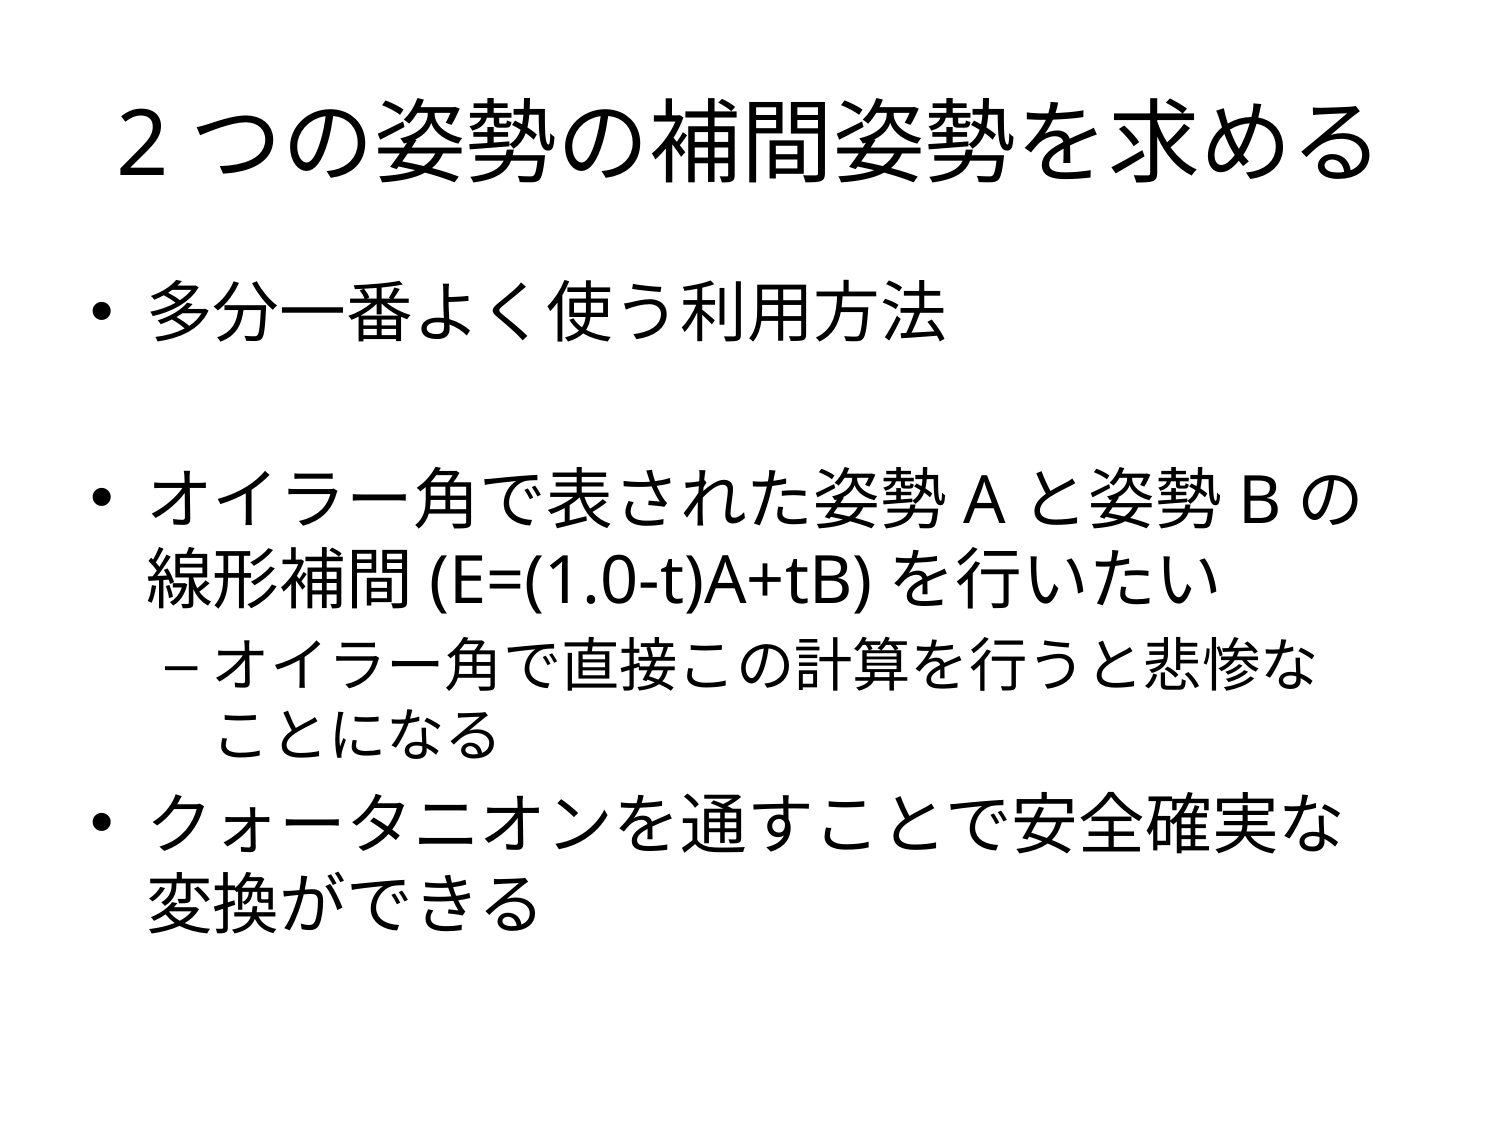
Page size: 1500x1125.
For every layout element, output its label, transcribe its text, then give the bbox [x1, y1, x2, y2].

list 多分一番よく使う利用方法 オイラー角で表された姿勢Aと姿勢Bの 線形補間(E=(1.0-t)A+tB)を行いたい オイラー角で直接この計算を行うと悲惨な ことになる クォータニオンを通すことで安全確実な変換ができる [74, 262, 1426, 1006]
title 2つの姿勢の補間姿勢を求める [74, 44, 1426, 233]
